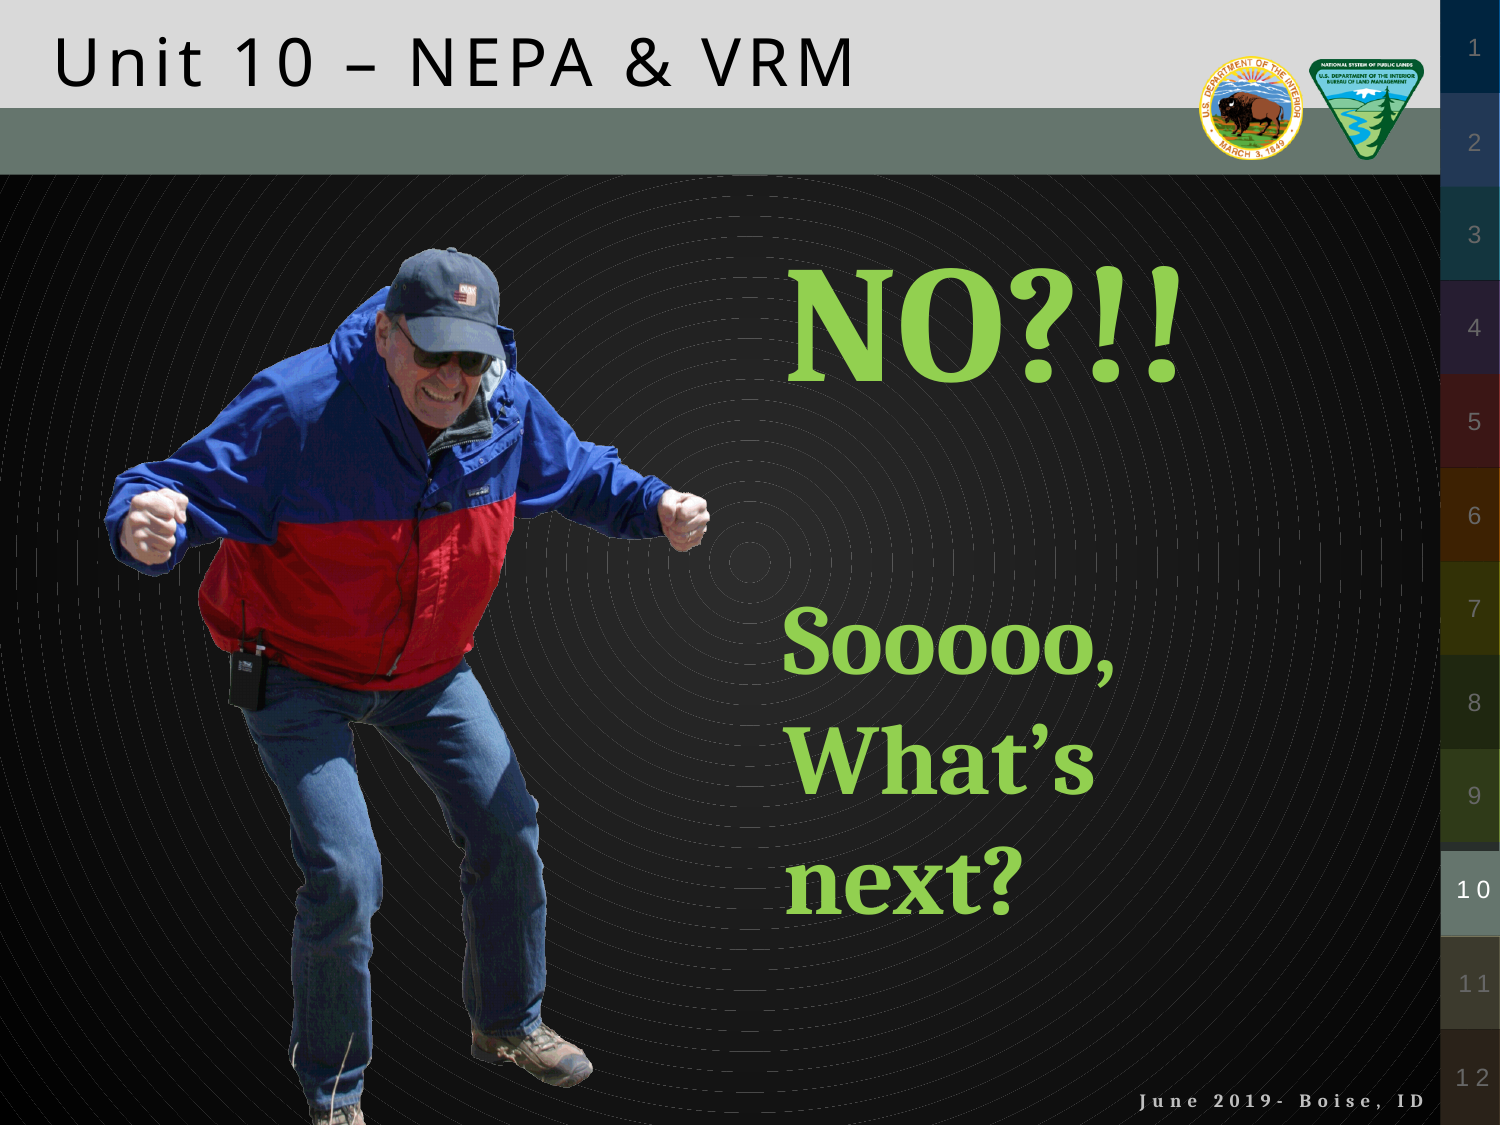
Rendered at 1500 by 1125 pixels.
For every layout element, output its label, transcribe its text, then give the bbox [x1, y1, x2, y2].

list Unit 10 – NEPA & VRM [37, 12, 1200, 102]
text_box [1440, 936, 1500, 1125]
picture [1309, 59, 1424, 160]
text_box [1440, 0, 1500, 851]
list NO?!! Sooooo, What’s next? [768, 207, 1369, 1023]
picture [100, 247, 710, 1125]
picture [1199, 56, 1303, 160]
